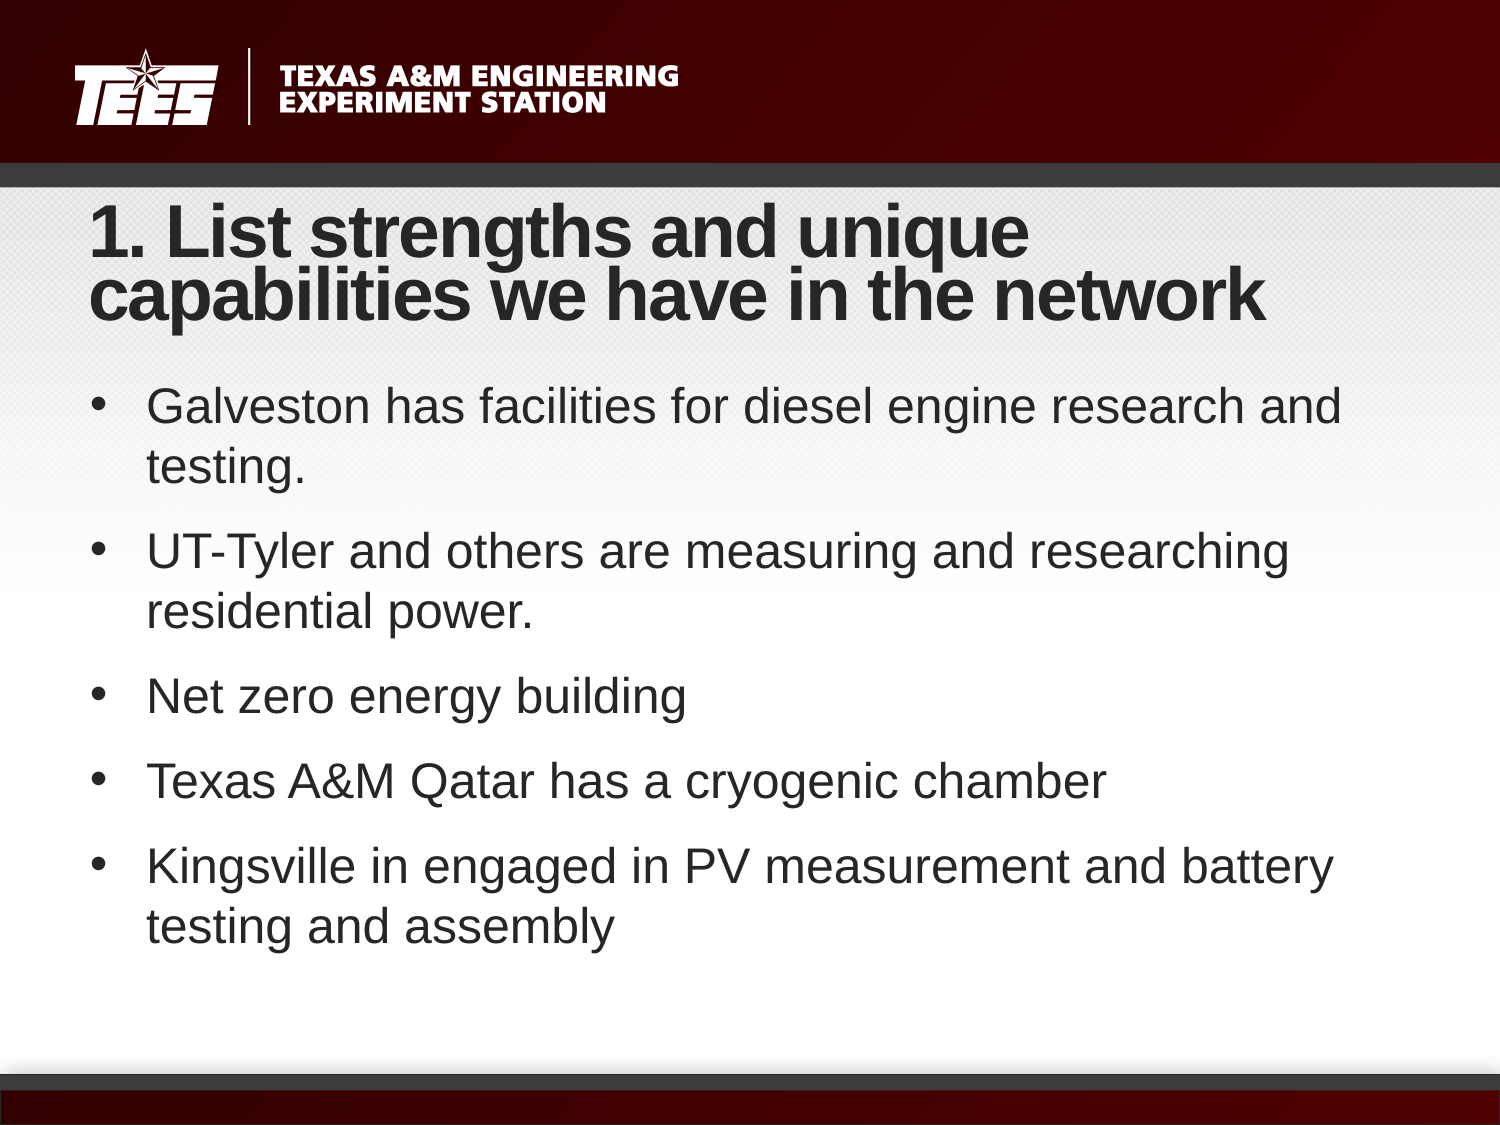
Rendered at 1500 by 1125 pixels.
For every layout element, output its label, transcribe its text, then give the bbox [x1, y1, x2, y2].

text_box Galveston has facilities for diesel engine research and testing. UT-Tyler and others are measuring and researching residential power. Net zero energy building Texas A&M Qatar has a cryogenic chamber Kingsville in engaged in PV measurement and battery testing and assembly [75, 365, 1450, 1032]
picture [0, 188, 1500, 1074]
title 1. List strengths and unique capabilities we have in the network [73, 200, 1386, 371]
picture [75, 48, 678, 125]
